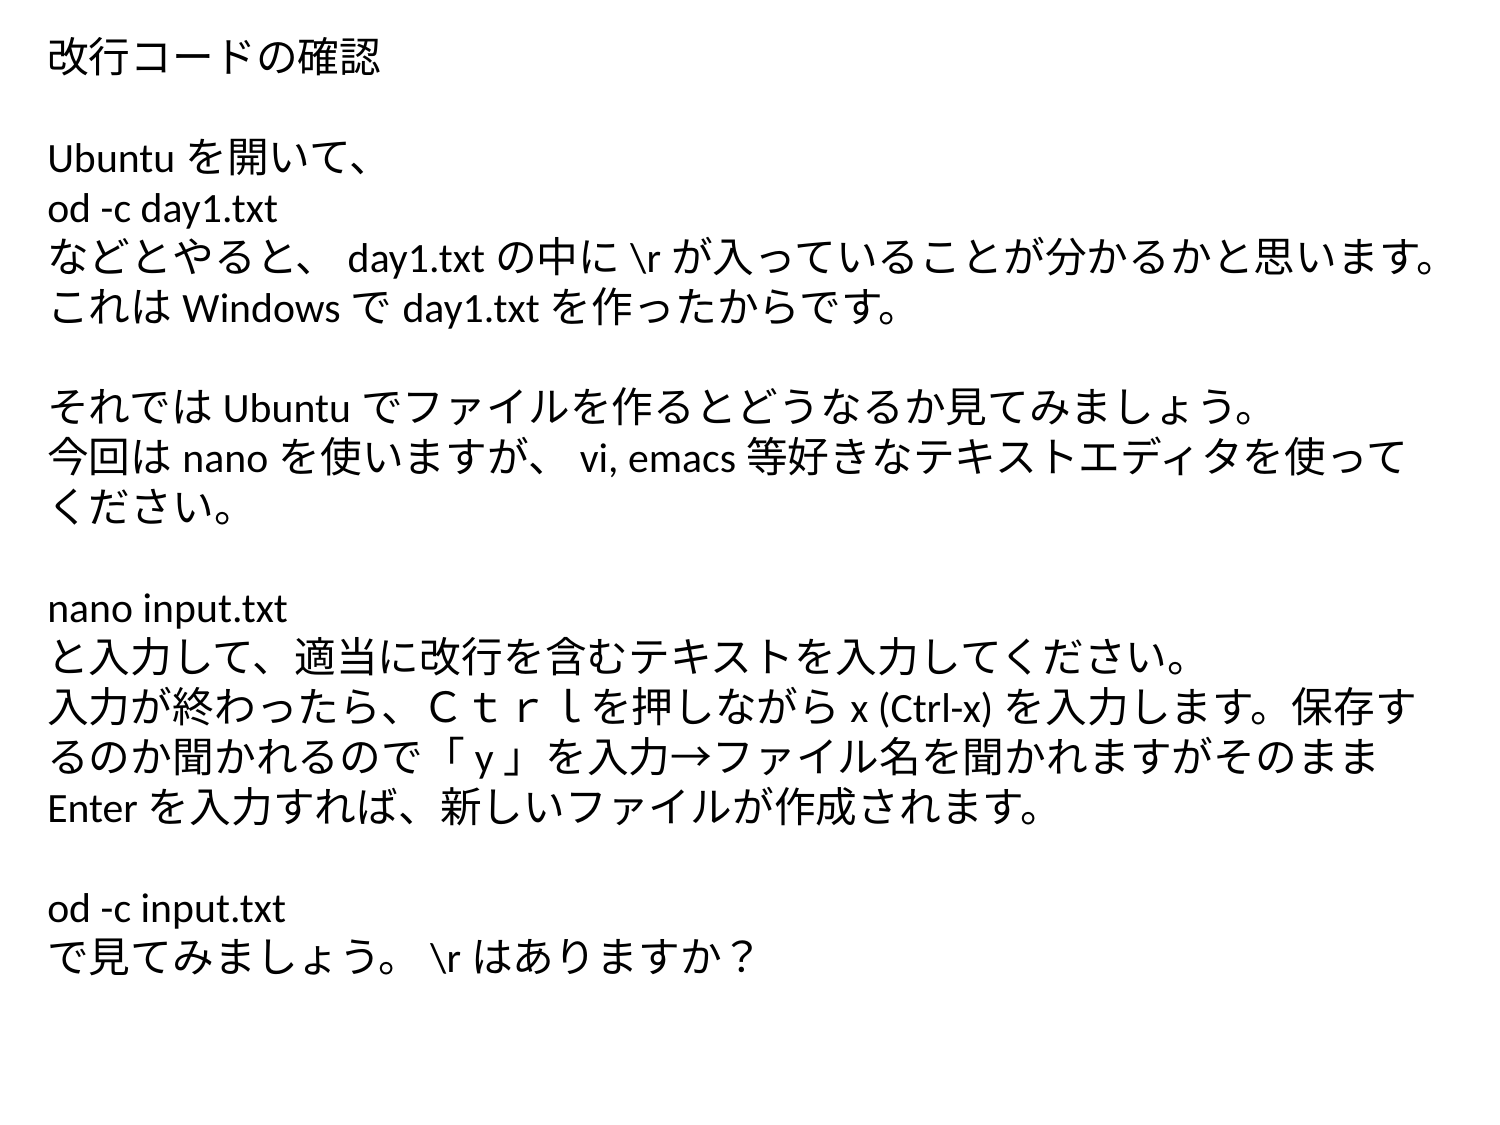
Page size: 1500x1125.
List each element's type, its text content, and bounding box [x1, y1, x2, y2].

text_box 改行コードの確認 Ubuntuを開いて、 od -c day1.txt などとやると、day1.txtの中に\rが入っていることが分かるかと思います。 これはWindowsでday1.txtを作ったからです。 それではUbuntuでファイルを作るとどうなるか見てみましょう。 今回はnanoを使いますが、vi, emacs等好きなテキストエディタを使ってください。 nano input.txt と入力して、適当に改行を含むテキストを入力してください。 入力が終わったら、Ｃｔｒｌを押しながらx (Ctrl-x)を入力します。保存するのか聞かれるので「y」を入力→ファイル名を聞かれますがそのままEnterを入力すれば、新しいファイルが作成されます。 od -c input.txt で見てみましょう。\rはありますか？ [32, 23, 1457, 1089]
